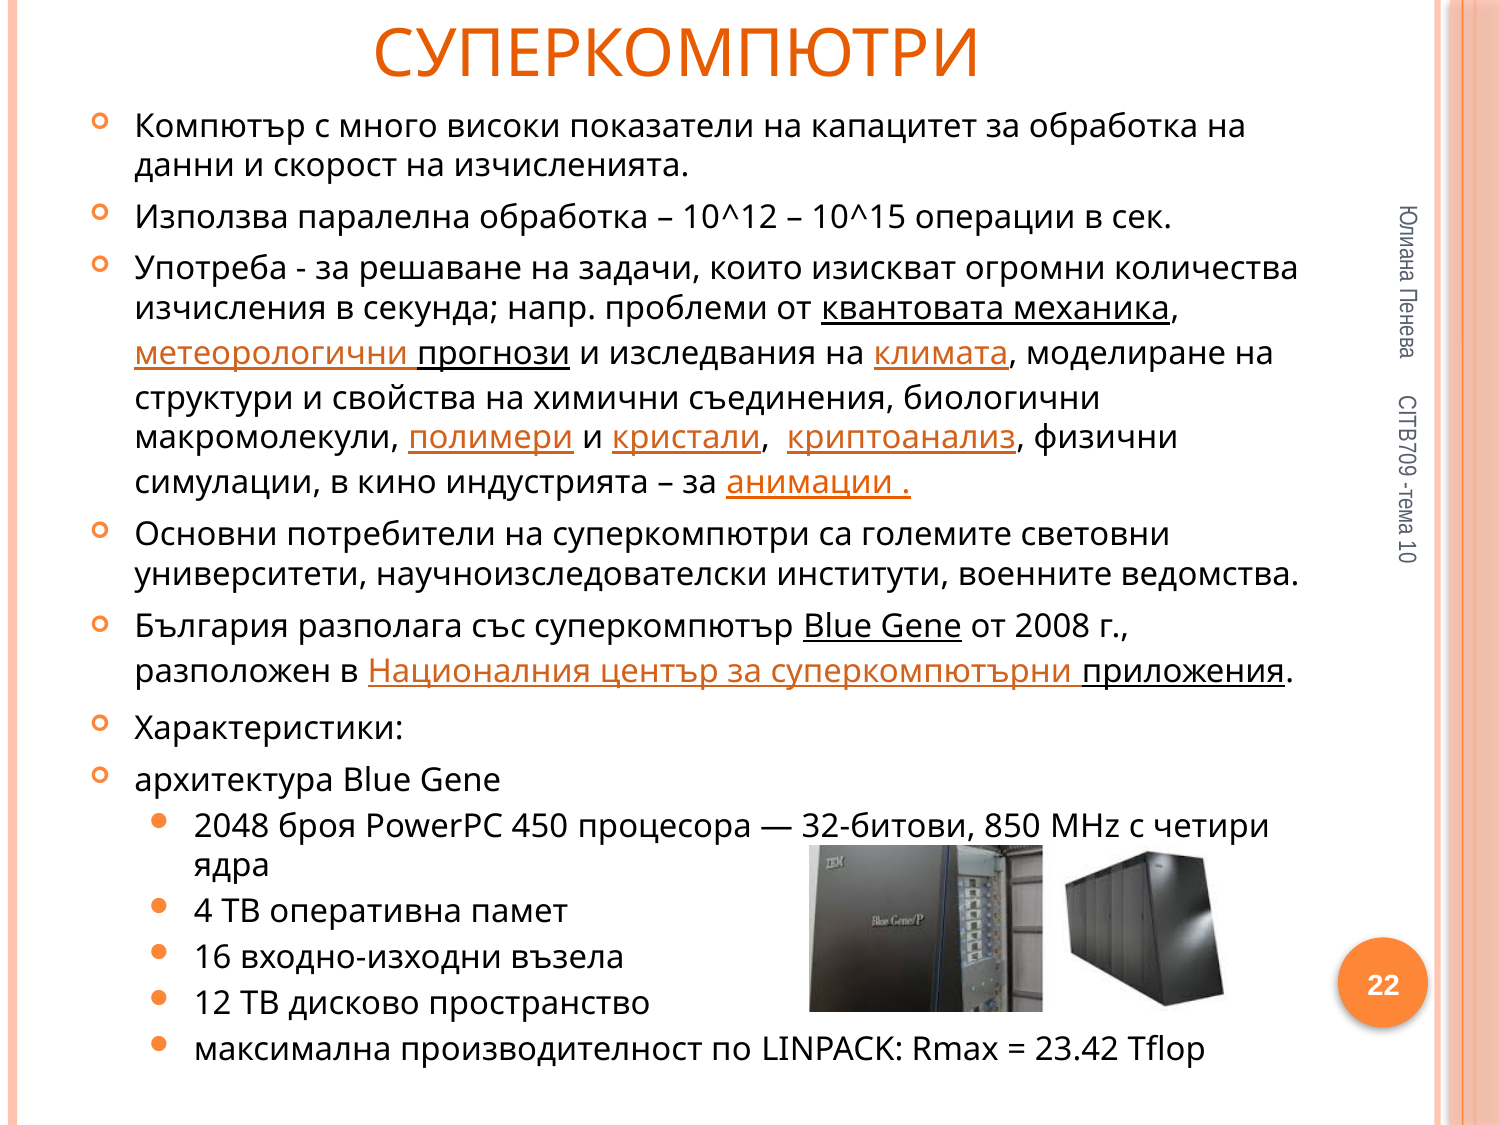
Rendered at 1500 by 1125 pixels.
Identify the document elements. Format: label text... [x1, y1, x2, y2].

slide_number Юлиана Пенева [1378, 43, 1442, 374]
slide_number 22 [1333, 940, 1434, 1026]
title Суперкомпютри [64, 1, 1290, 97]
picture [808, 845, 1259, 1012]
footer CITB709 -тема 10 [1379, 380, 1440, 906]
list Компютър с много високи показатели на капацитет за обработка на данни и скорост на изчисленията. Използва паралелна обработка – 10^12 – 10^15 операции в сек. Употреба - за решаване на задачи, които изискват огромни количества изчисления в секунда; напр. проблеми от квантовата механика, метеорологични прогнози и изследвания на климата, моделиране на структури и свойства на химични съединения, биологични макромолекули, полимери и кристали, криптоанализ, физични симулации, в кино индустрията – за анимации . Основни потребители на суперкомпютри са големите световни университети, научноизследователски институти, военните ведомства. България разполага със суперкомпютър Blue Gene от 2008 г., разположен в Националния център за суперкомпютърни приложения. Характеристики: архитектура Blue Gene 2048 броя PowerPC 450 процесора — 32-битови, 850 MHz с четири ядра 4 TB оперативна памет 16 входно-изходни възела 12 TB дисково пространство максимална производителност по LINPACK: Rmax = 23.42 Tflop [75, 96, 1329, 1118]
